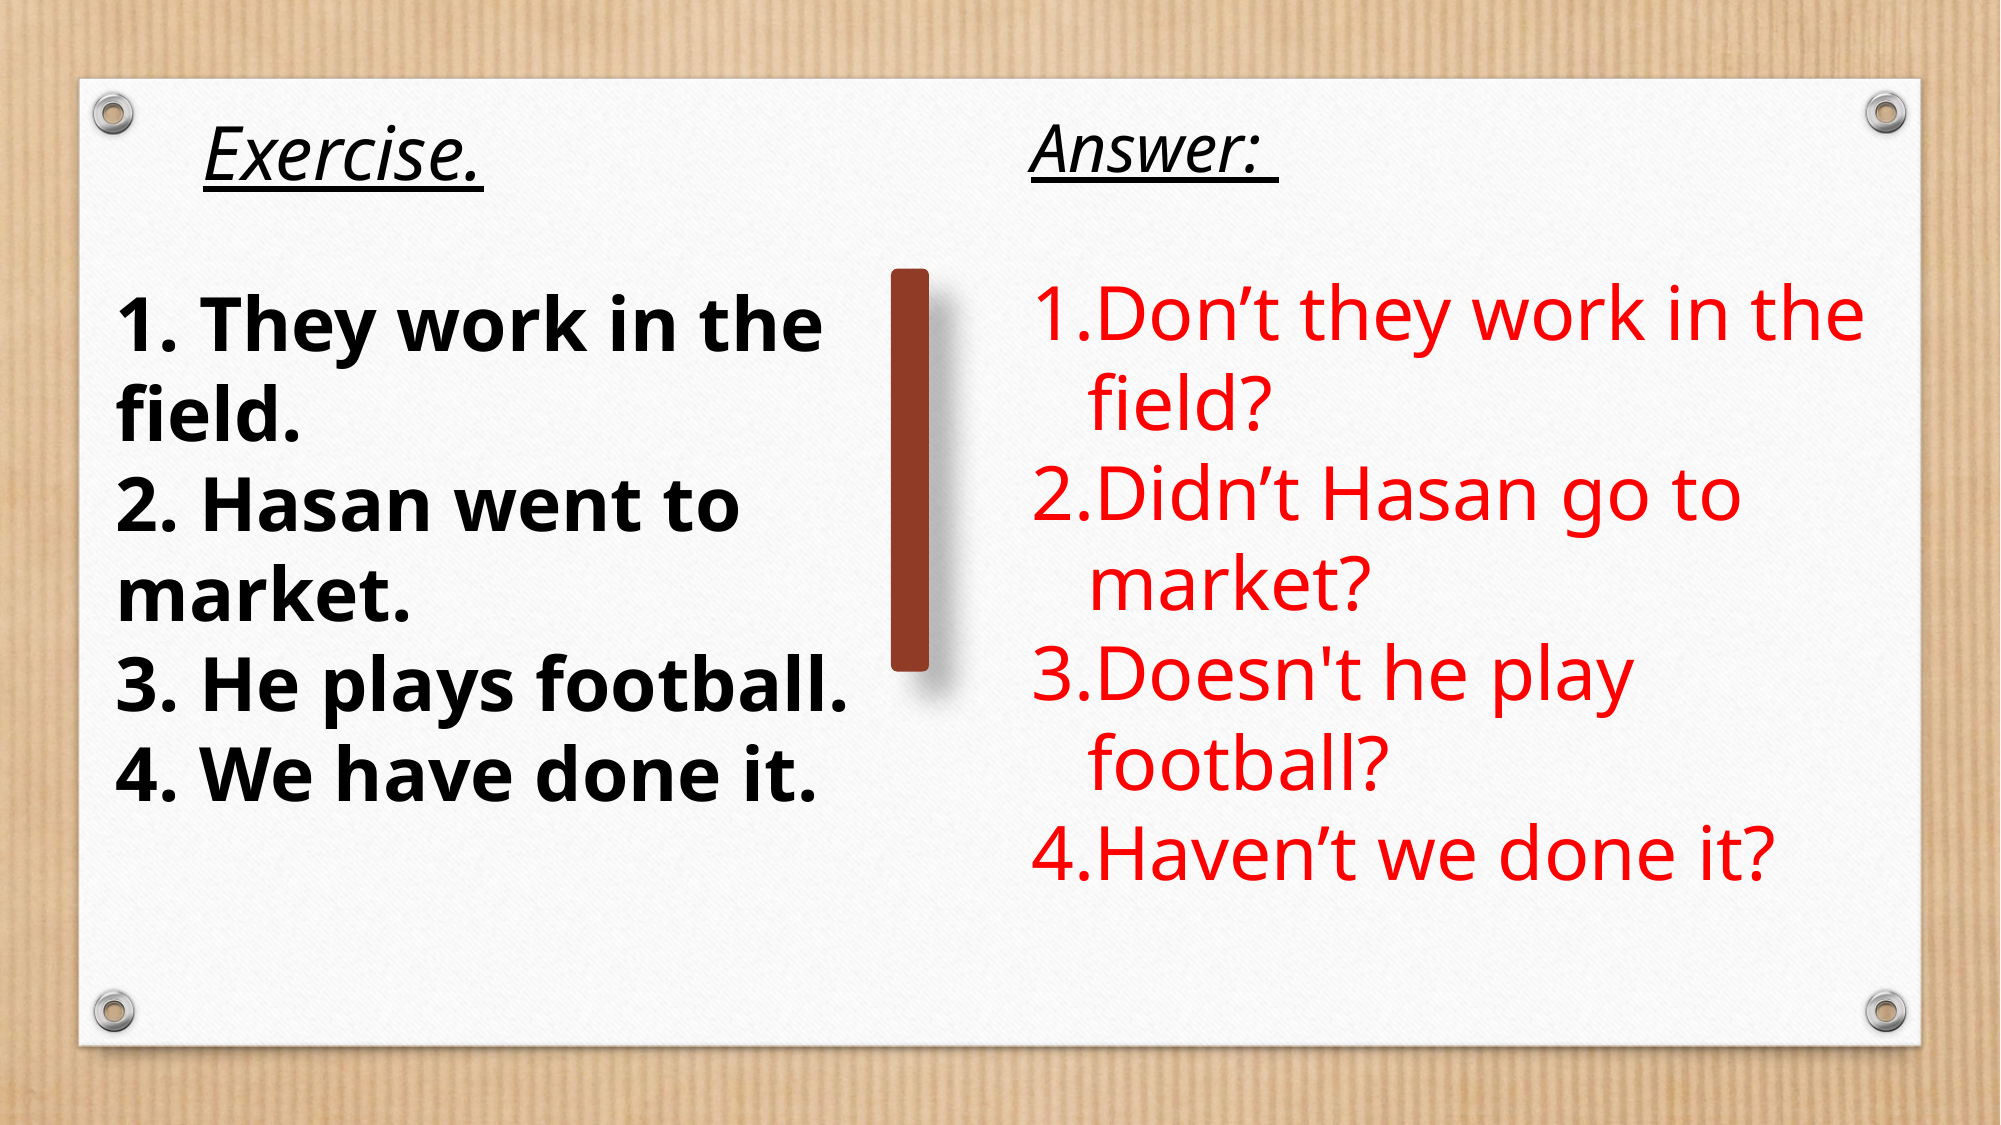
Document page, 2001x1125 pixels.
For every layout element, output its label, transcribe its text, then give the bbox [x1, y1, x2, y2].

text_box Answer: Don’t they work in the field? Didn’t Hasan go to market? Doesn't he play football? Haven’t we done it? [1016, 98, 1903, 904]
text_box Exercise. [188, 98, 652, 204]
text_box [889, 267, 931, 673]
picture [0, 0, 2001, 1125]
text_box 1. They work in the field. 2. Hasan went to market. 3. He plays football. 4. We have done it. [100, 268, 930, 824]
